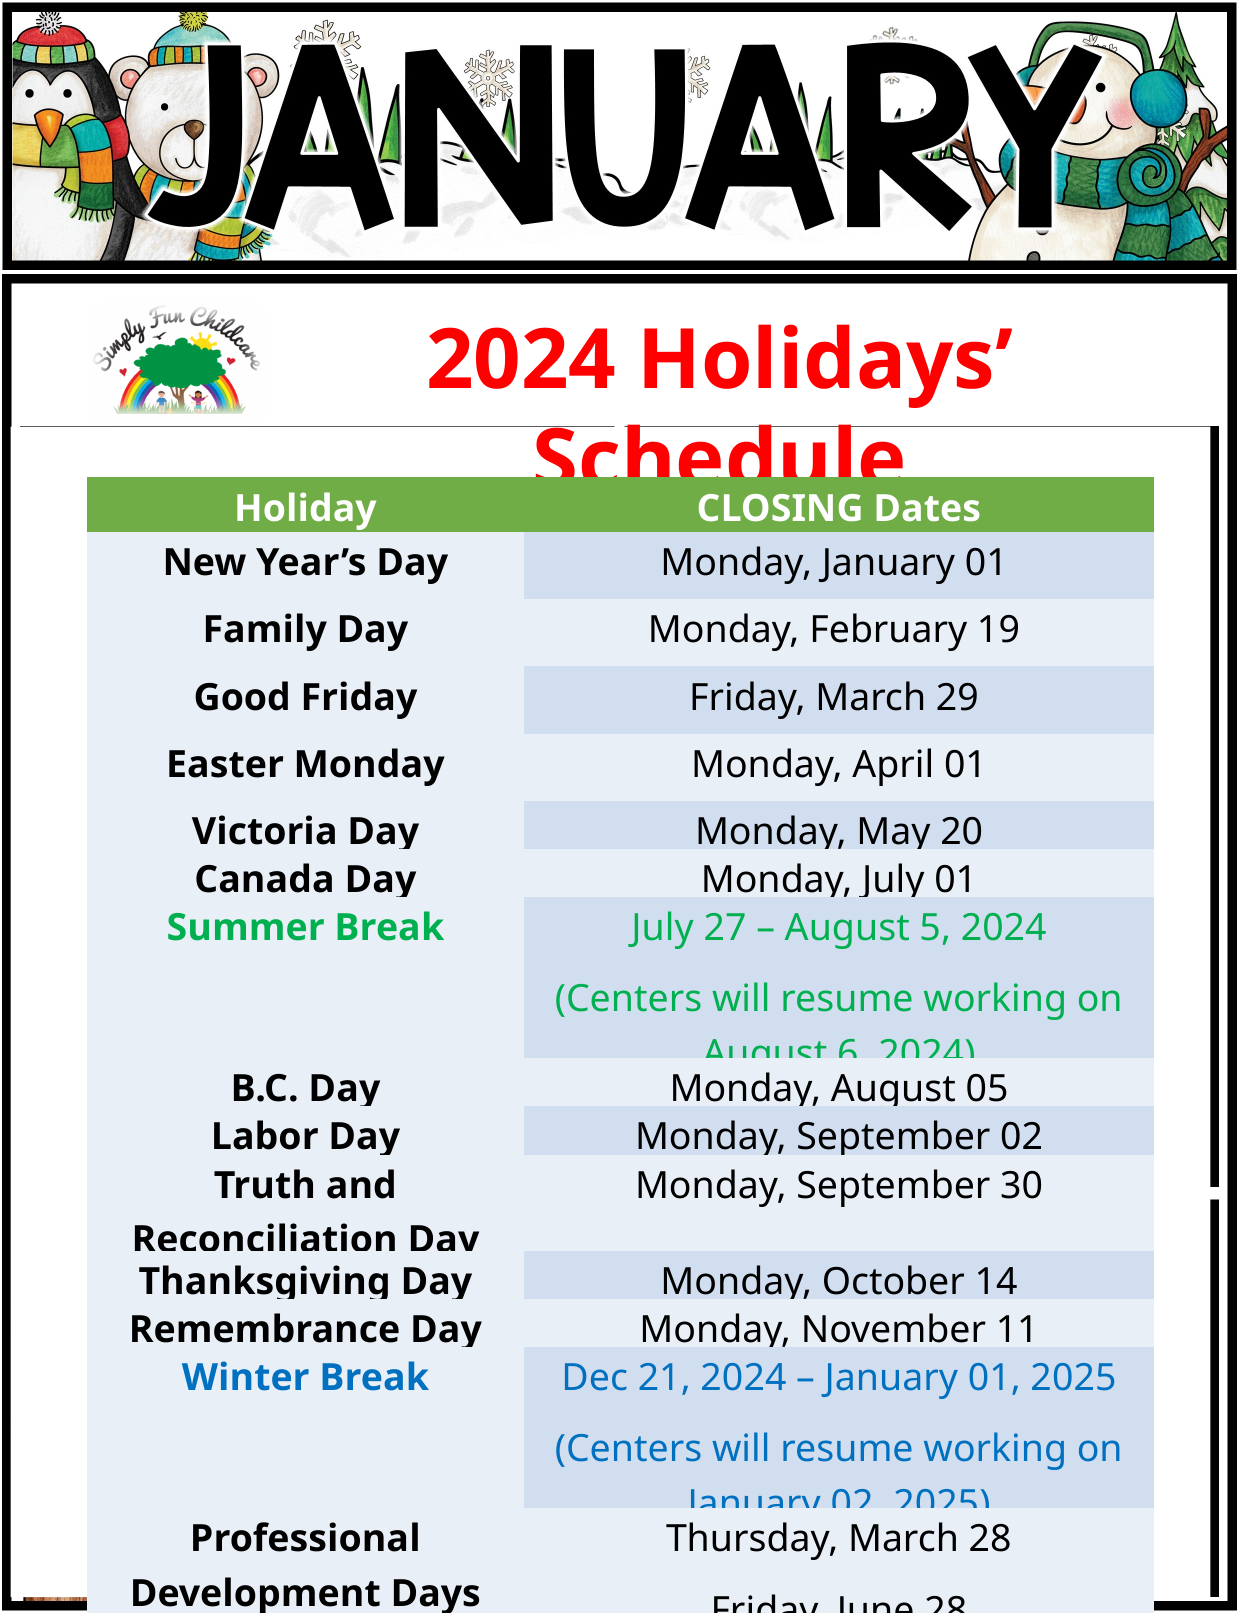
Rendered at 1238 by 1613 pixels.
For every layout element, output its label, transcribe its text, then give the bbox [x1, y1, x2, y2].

text_box [1142, 426, 1211, 1598]
table_cell Monday, January 01 [524, 532, 1154, 599]
text_box 2024 Holidays’ Schedule [298, 297, 1142, 477]
table_cell Winter Break [87, 1347, 524, 1508]
table_cell Canada Day [87, 849, 524, 897]
table_header CLOSING Dates [524, 477, 1154, 532]
table_cell Monday, September 02 [524, 1106, 1154, 1155]
table_cell Remembrance Day [87, 1299, 524, 1347]
table_cell July 27 – August 5, 2024 (Centers will resume working on August 6, 2024) [524, 897, 1154, 1058]
table_cell Victoria Day [87, 801, 524, 849]
table_cell Friday, March 29 [524, 666, 1154, 734]
table_cell Monday, April 01 [524, 734, 1154, 801]
text_box [9, 426, 298, 1598]
table_cell B.C. Day [87, 1058, 524, 1106]
table_cell Monday, August 05 [524, 1058, 1154, 1106]
table_cell Monday, May 20 [524, 801, 1154, 849]
table_cell Easter Monday [87, 734, 524, 801]
table_cell Monday, February 19 [524, 599, 1154, 666]
table_cell Dec 21, 2024 – January 01, 2025 (Centers will resume working on January 02, 2025) [524, 1347, 1154, 1508]
table_cell New Year’s Day [87, 532, 524, 599]
table_cell Monday, July 01 [524, 849, 1154, 897]
table_cell Family Day [87, 599, 524, 666]
table_cell Monday, September 30 [524, 1155, 1154, 1251]
table_cell Good Friday [87, 666, 524, 734]
table_cell Truth and Reconciliation Day [87, 1155, 524, 1251]
table_cell Thanksgiving Day [87, 1251, 524, 1299]
table_header Holiday [87, 477, 524, 532]
table_cell Summer Break [87, 897, 524, 1058]
table_cell Professional Development Days (Non-instructional days) [87, 1508, 524, 1613]
picture [0, 0, 1238, 1613]
table_cell Monday, October 14 [524, 1251, 1154, 1299]
table_cell Monday, November 11 [524, 1299, 1154, 1347]
table_cell Labor Day [87, 1106, 524, 1155]
table_cell Thursday, March 28 Friday, June 28 Friday, October 11 [524, 1508, 1154, 1613]
